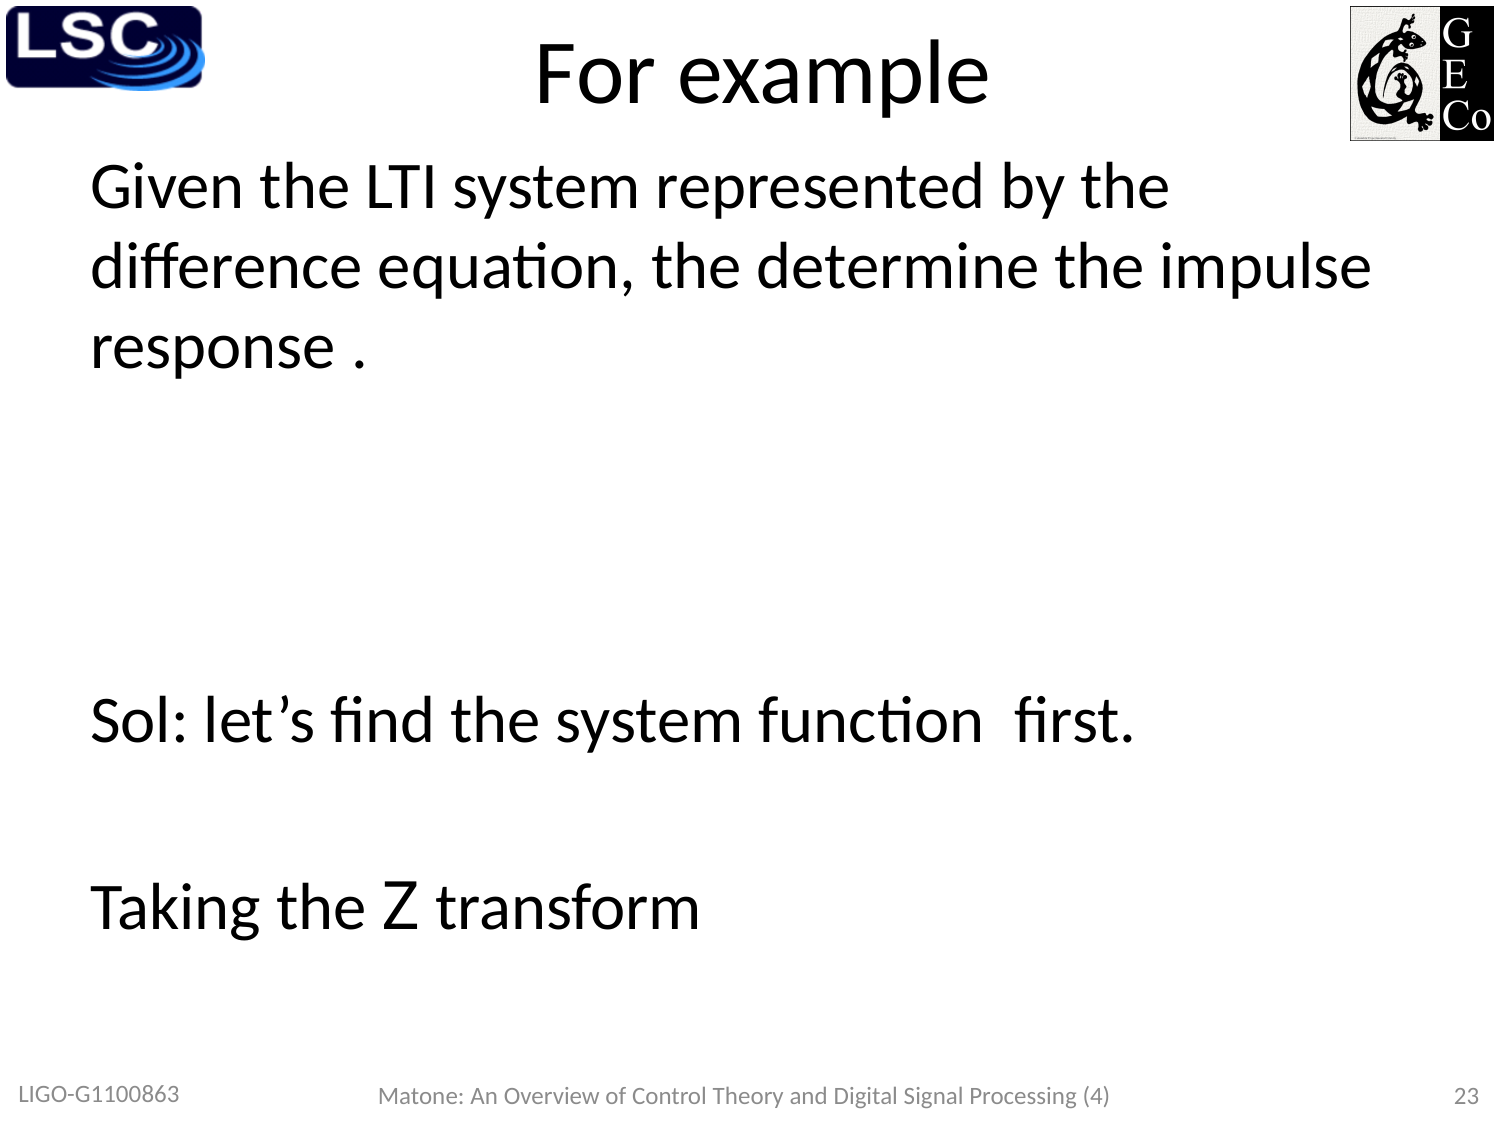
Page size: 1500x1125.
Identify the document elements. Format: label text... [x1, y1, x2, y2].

slide_number LIGO-G1100863 [3, 1062, 354, 1123]
title For example [88, 0, 1439, 134]
slide_number 23 [1144, 1065, 1495, 1125]
picture [1350, 6, 1494, 141]
picture [6, 6, 88, 91]
footer Matone: An Overview of Control Theory and Digital Signal Processing (4) [323, 1064, 1167, 1125]
